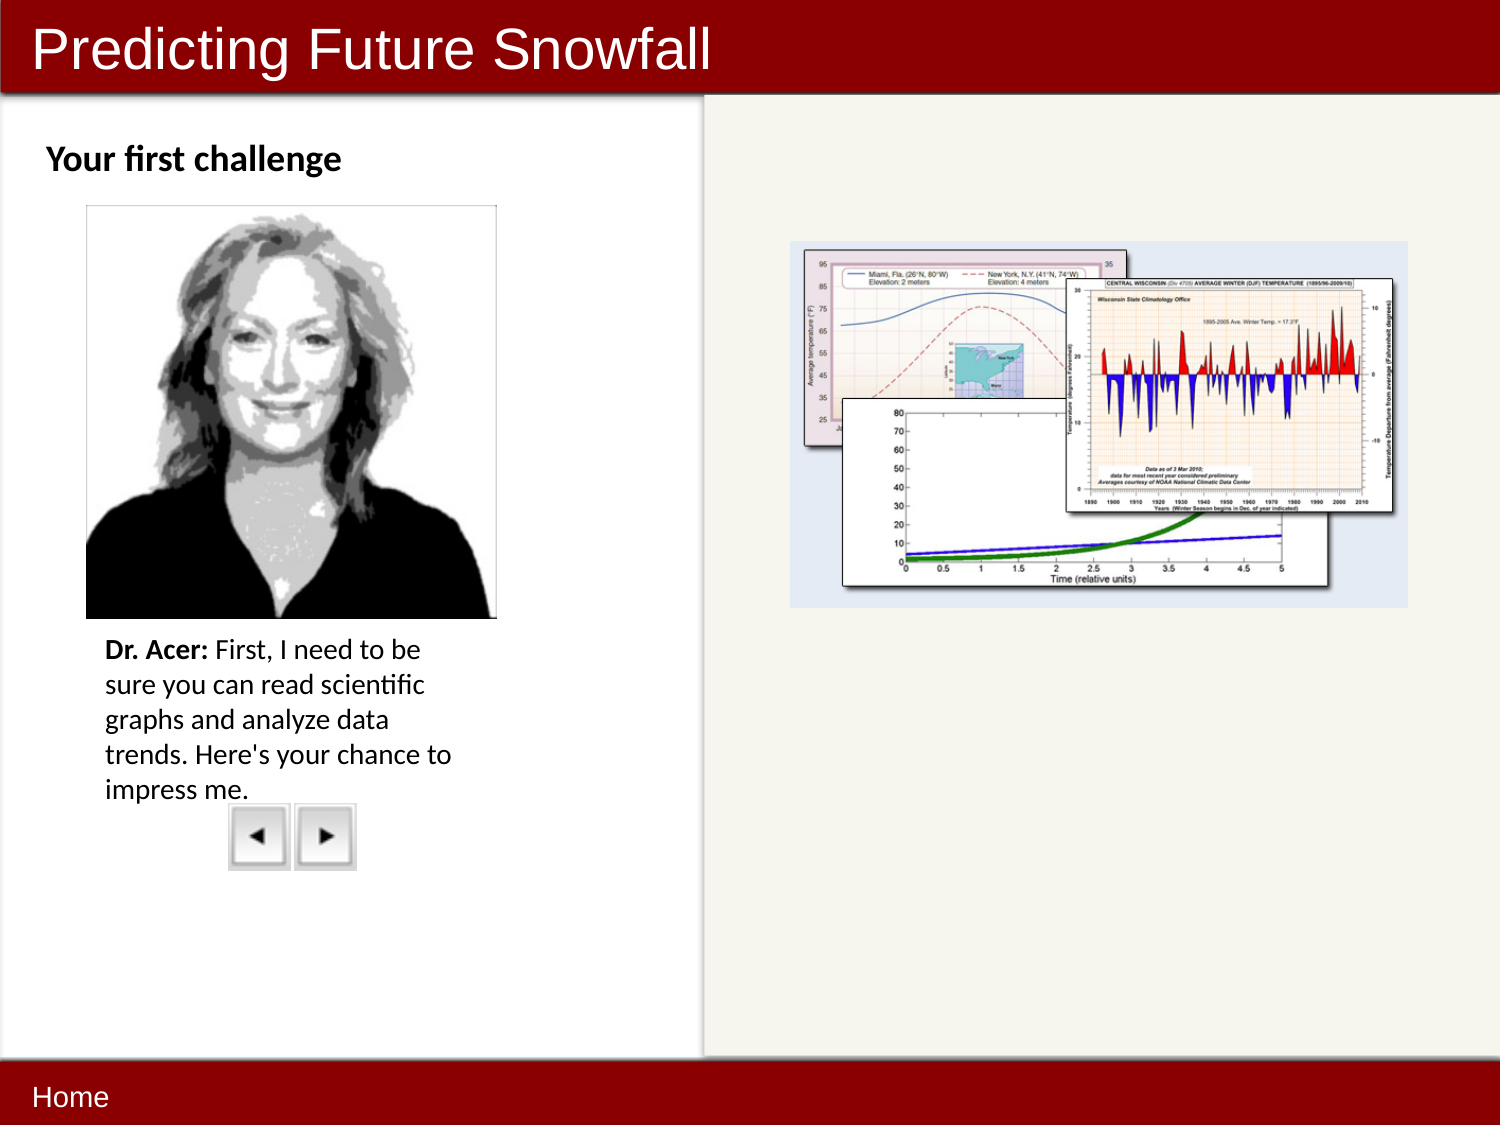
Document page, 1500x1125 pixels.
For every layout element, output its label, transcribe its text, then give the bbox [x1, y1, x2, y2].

picture [294, 803, 358, 871]
picture [228, 803, 291, 871]
picture [790, 241, 1408, 608]
picture [86, 205, 497, 619]
list Dr. Acer: First, I need to be sure you can read scientific graphs and analyze data trends. Here's your chance to impress me. [90, 626, 493, 768]
title Your first challenge [31, 126, 549, 196]
